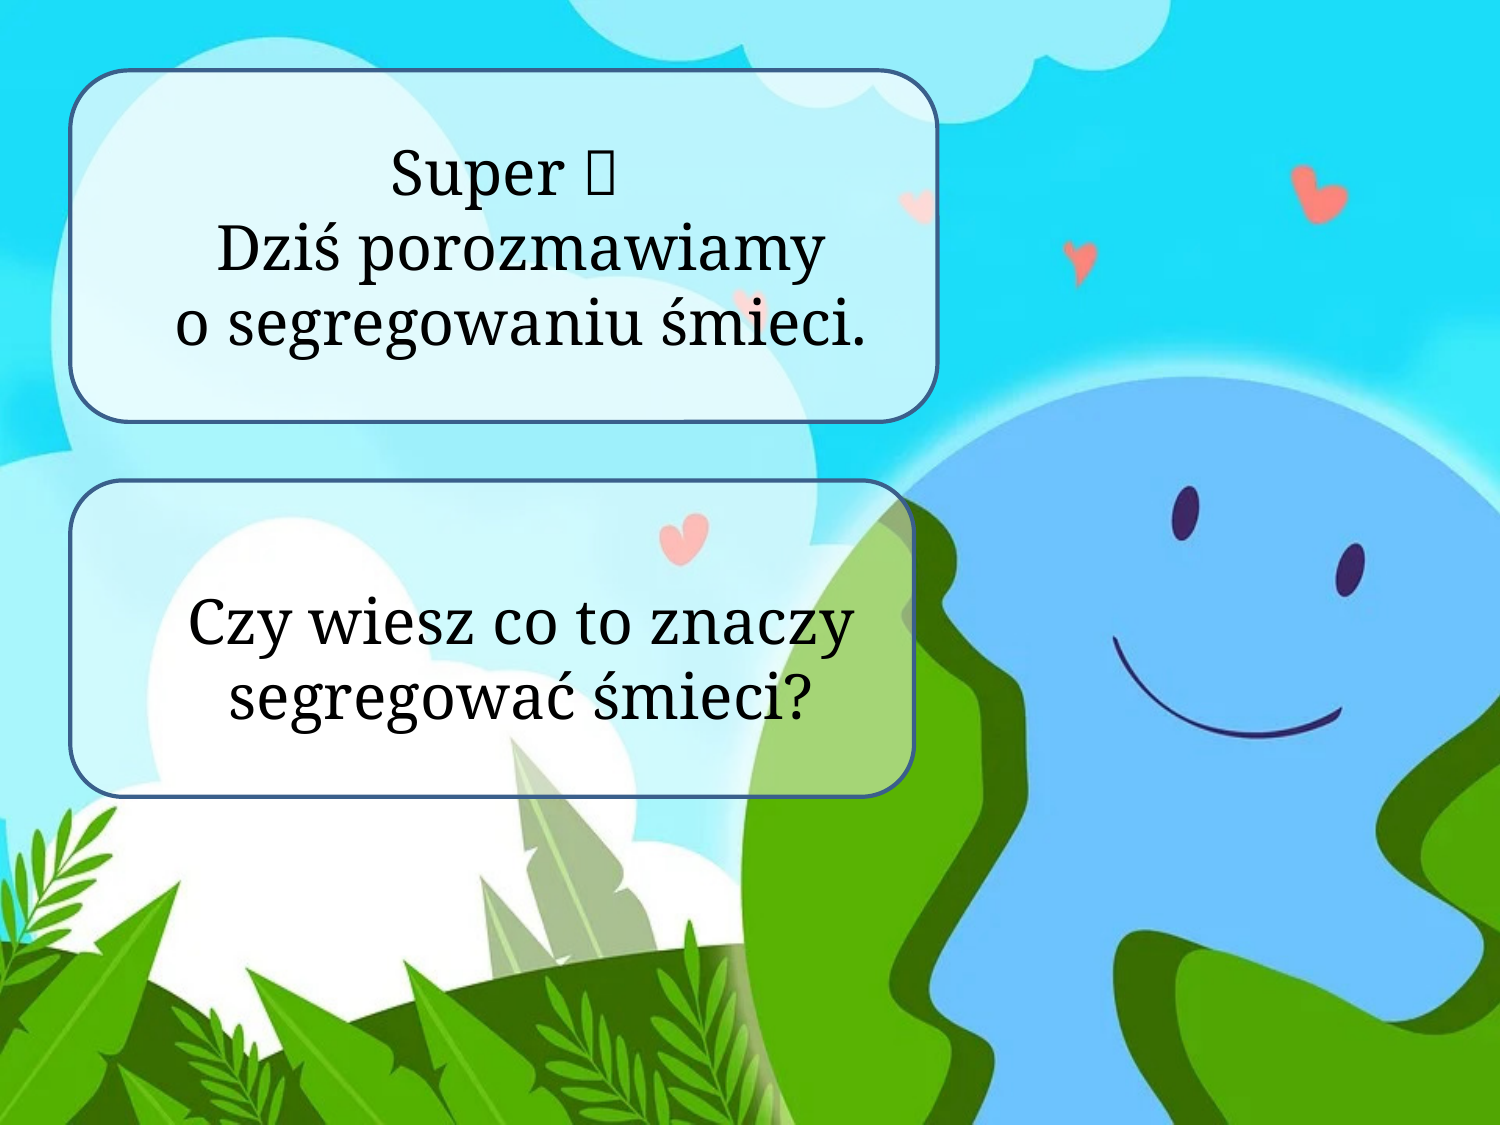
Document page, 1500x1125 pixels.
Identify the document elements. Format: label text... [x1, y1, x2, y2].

text_box [68, 487, 917, 799]
text_box [68, 68, 940, 413]
picture [0, 0, 1500, 1125]
title Super  Dziś porozmawiamy o segregowaniu śmieci. Czy wiesz co to znaczy segregować śmieci? [93, 375, 950, 715]
